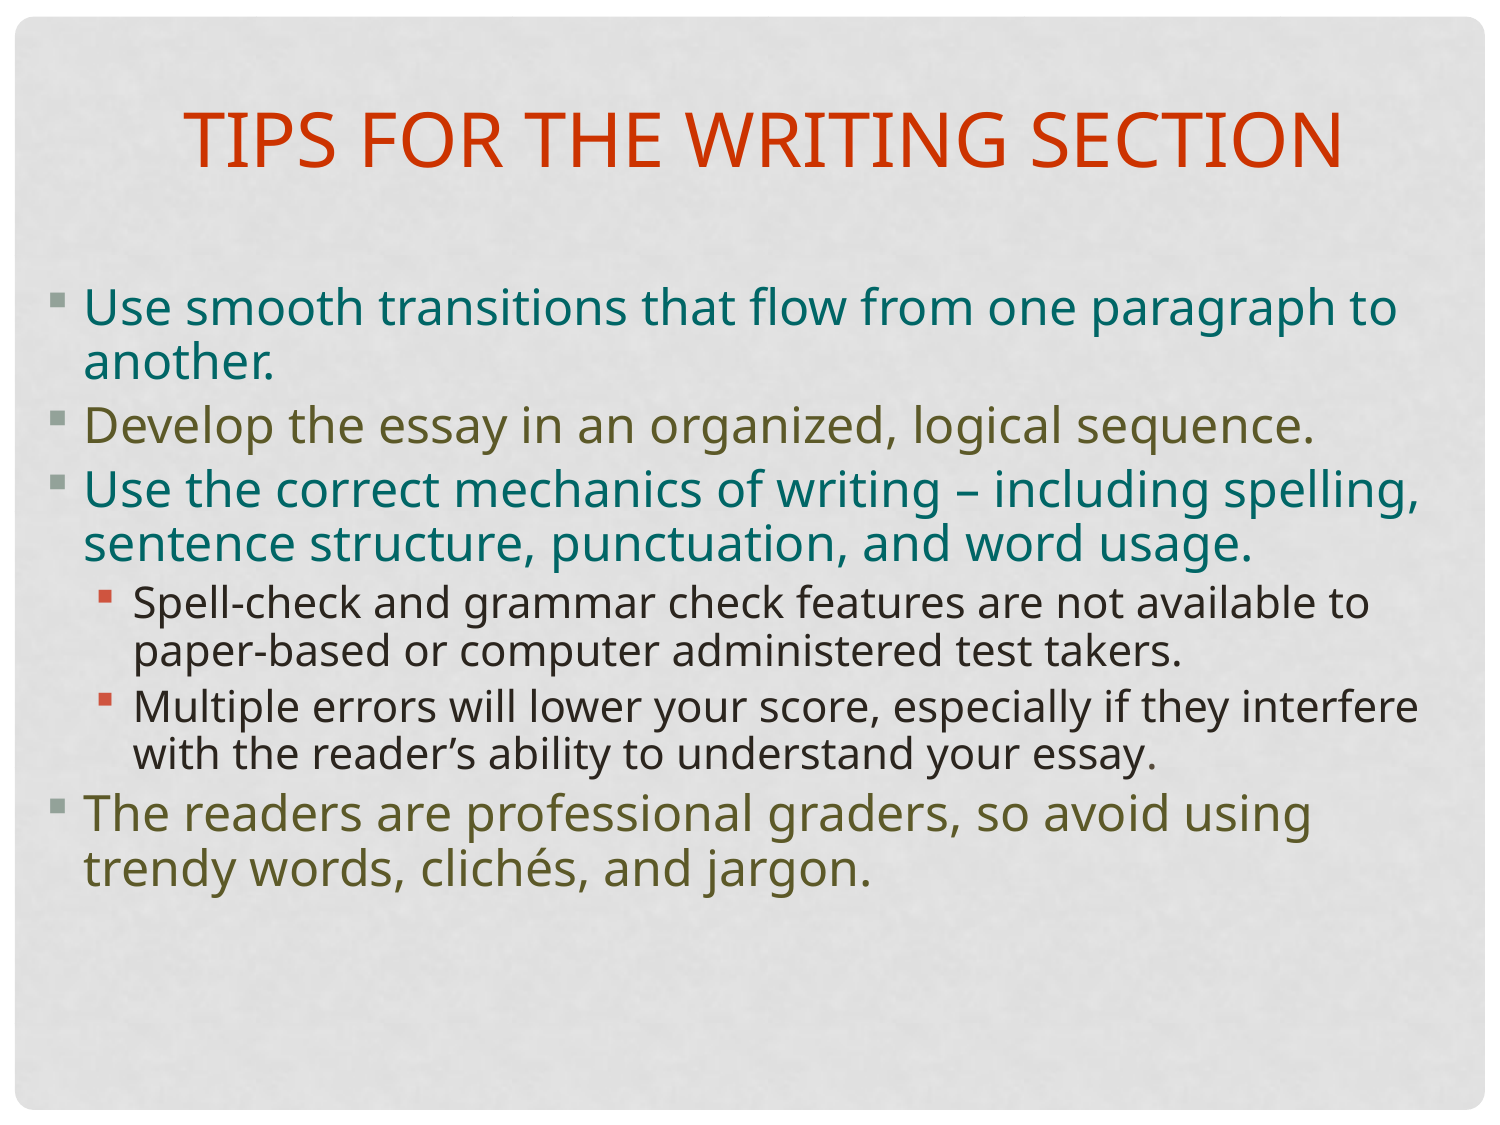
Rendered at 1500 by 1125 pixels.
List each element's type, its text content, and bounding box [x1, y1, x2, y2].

list Use smooth transitions that flow from one paragraph to another. Develop the essay in an organized, logical sequence. Use the correct mechanics of writing – including spelling, sentence structure, punctuation, and word usage. Spell-check and grammar check features are not available to paper-based or computer administered test takers. Multiple errors will lower your score, especially if they interfere with the reader’s ability to understand your essay. The readers are professional graders, so avoid using trendy words, clichés, and jargon. [12, 275, 1475, 1038]
title Tips for the Writing Section [150, 75, 1380, 200]
